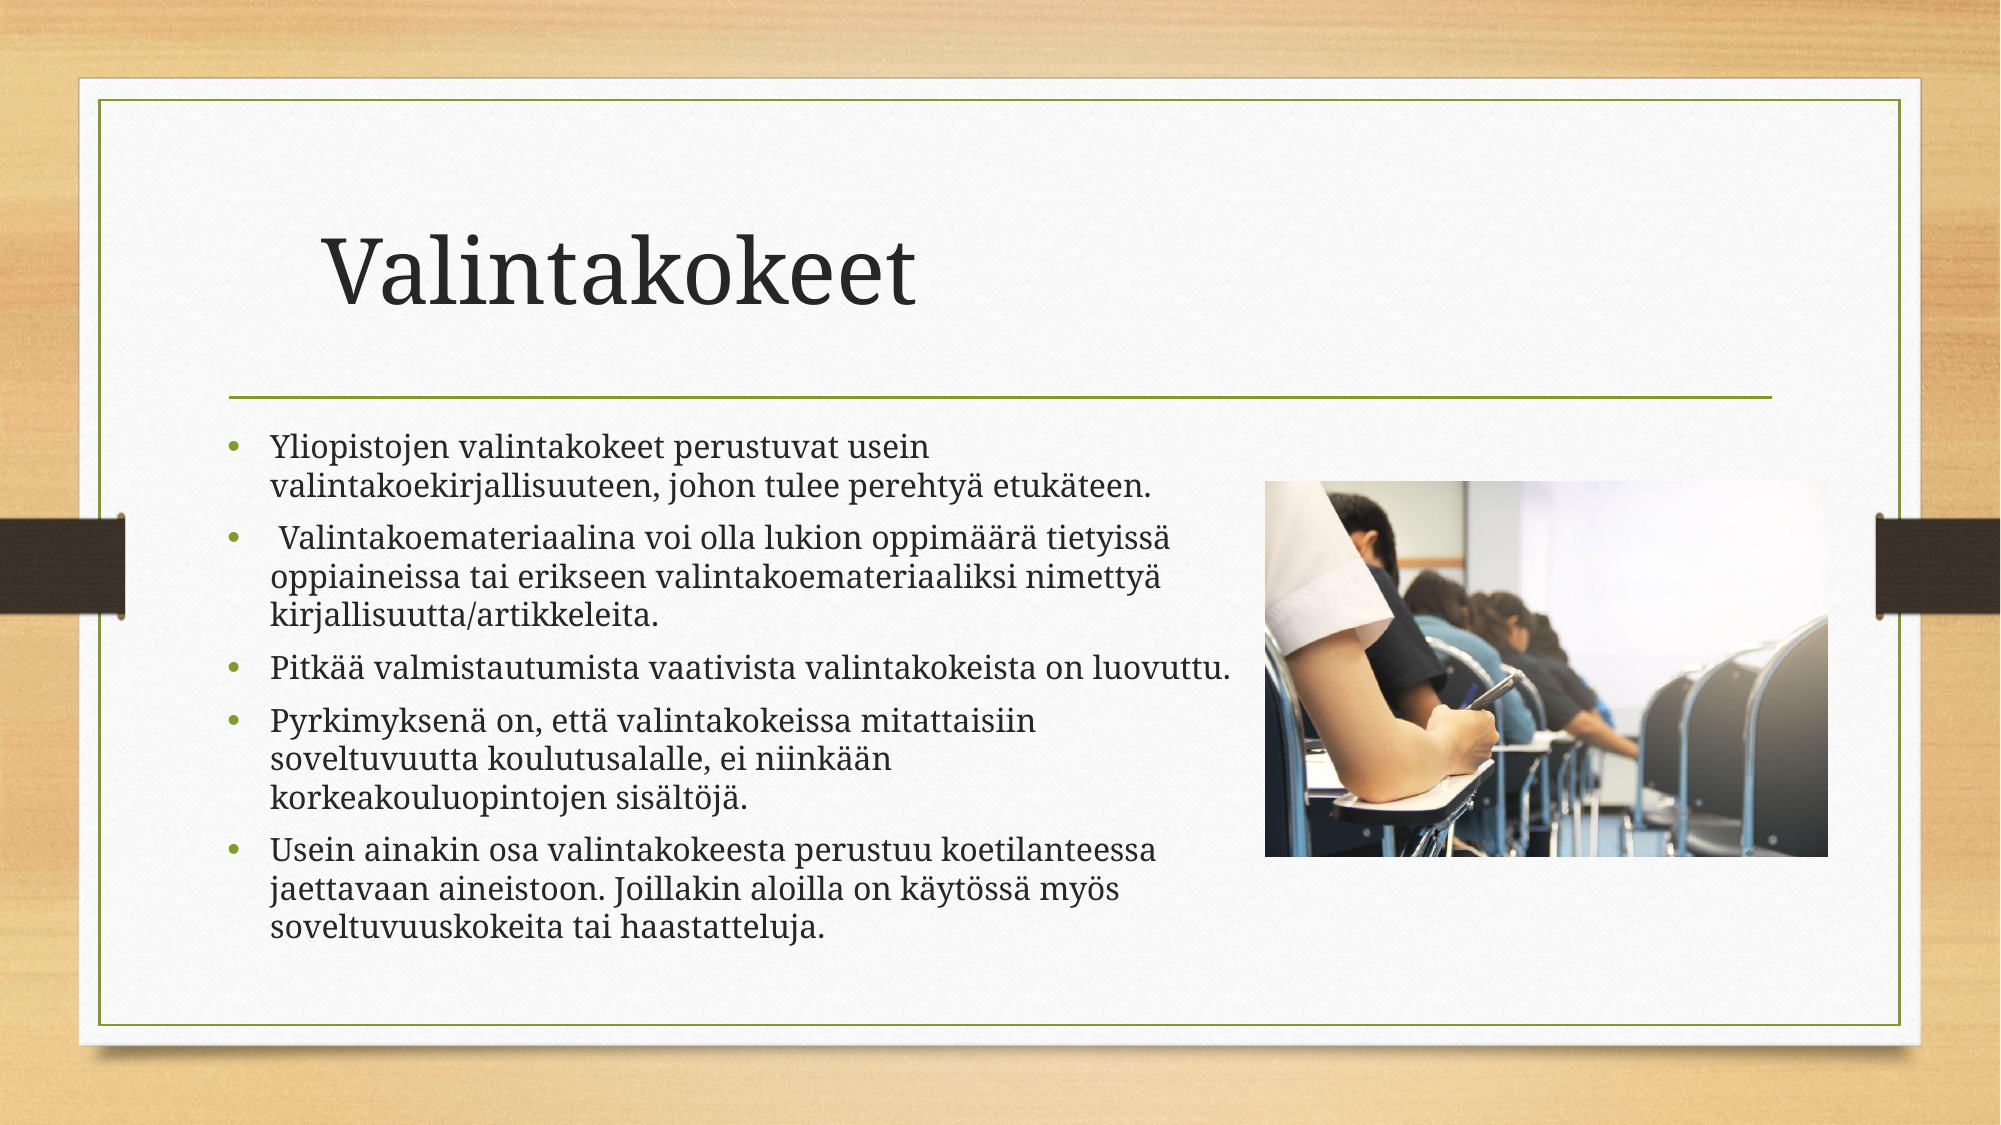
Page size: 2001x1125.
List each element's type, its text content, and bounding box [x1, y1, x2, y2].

list Yliopistojen valintakokeet perustuvat usein valintakoekirjallisuuteen, johon tulee perehtyä etukäteen. Valintakoemateriaalina voi olla lukion oppimäärä tietyissä oppiaineissa tai erikseen valintakoemateriaaliksi nimettyä kirjallisuutta/artikkeleita. Pitkää valmistautumista vaativista valintakokeista on luovuttu. Pyrkimyksenä on, että valintakokeissa mitattaisiin soveltuvuutta koulutusalalle, ei niinkään korkeakouluopintojen sisältöjä. Usein ainakin osa valintakokeesta perustuu koetilanteessa jaettavaan aineistoon. Joillakin aloilla on käytössä myös soveltuvuuskokeita tai haastatteluja. [212, 419, 1250, 964]
title Valintakokeet [212, 161, 1028, 375]
picture [0, 0, 2001, 1125]
